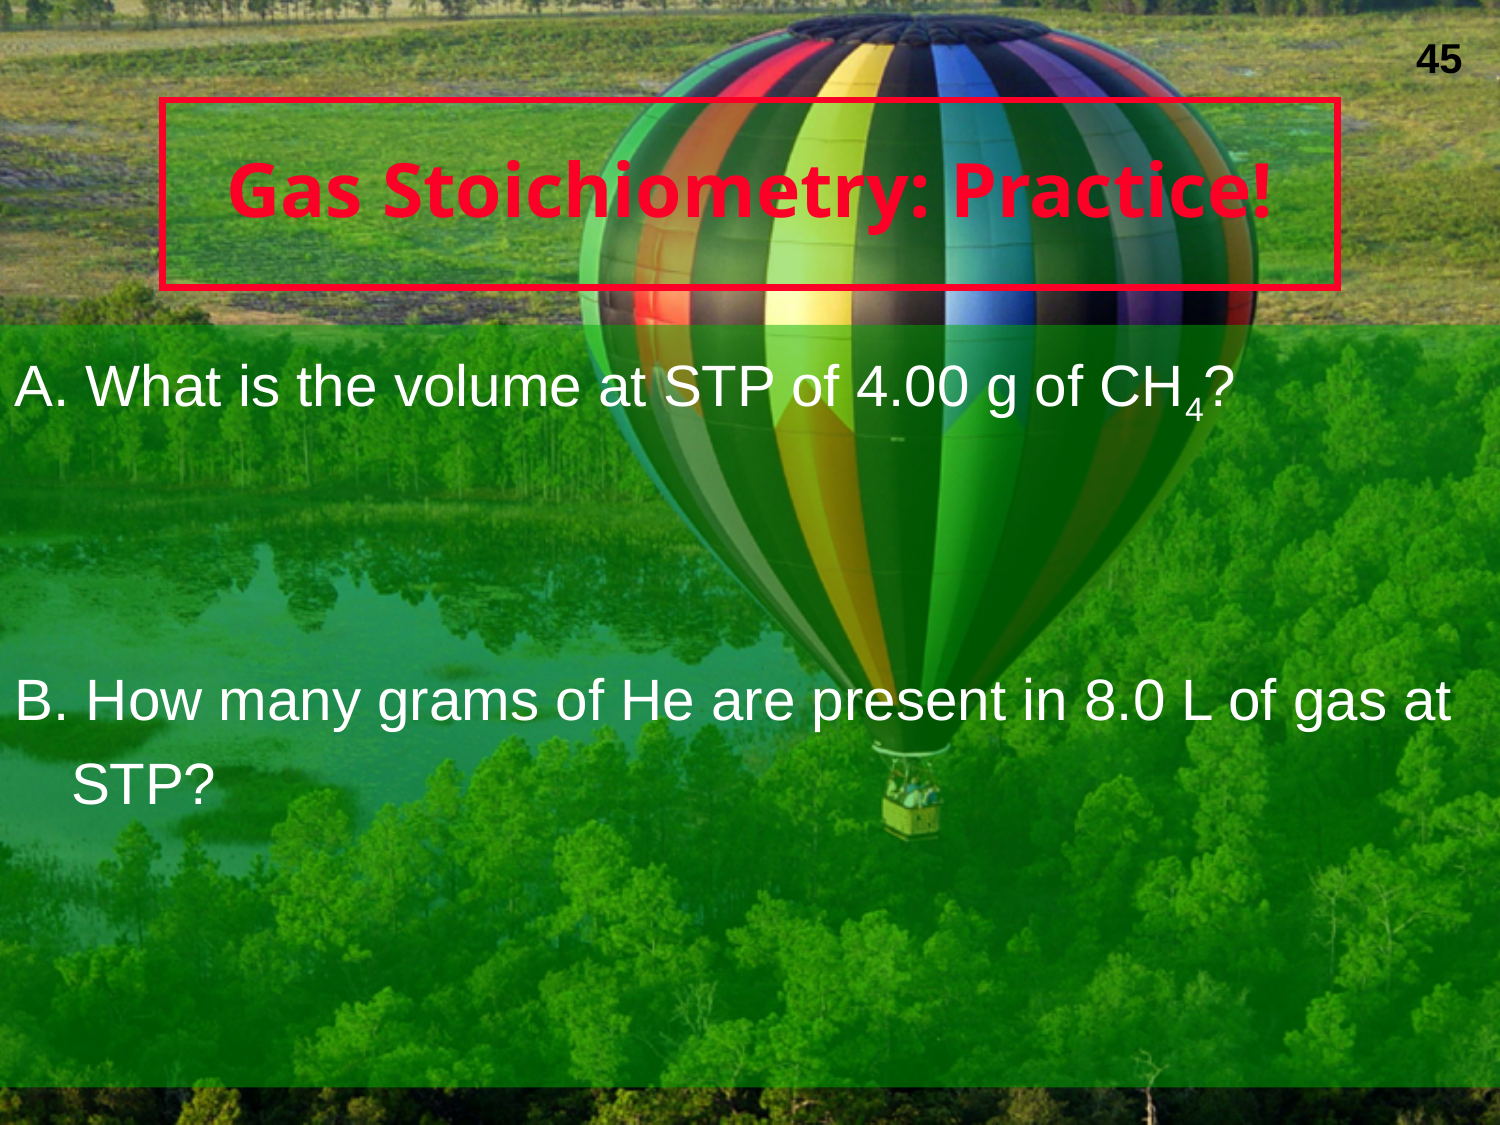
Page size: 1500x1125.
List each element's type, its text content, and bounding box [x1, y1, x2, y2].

picture [0, 1088, 1500, 1125]
title Gas Stoichiometry: Practice! [162, 99, 1338, 288]
list A. What is the volume at STP of 4.00 g of CH4? B. How many grams of He are present in 8.0 L of gas at STP? [0, 324, 1500, 1088]
picture [0, 0, 1500, 324]
